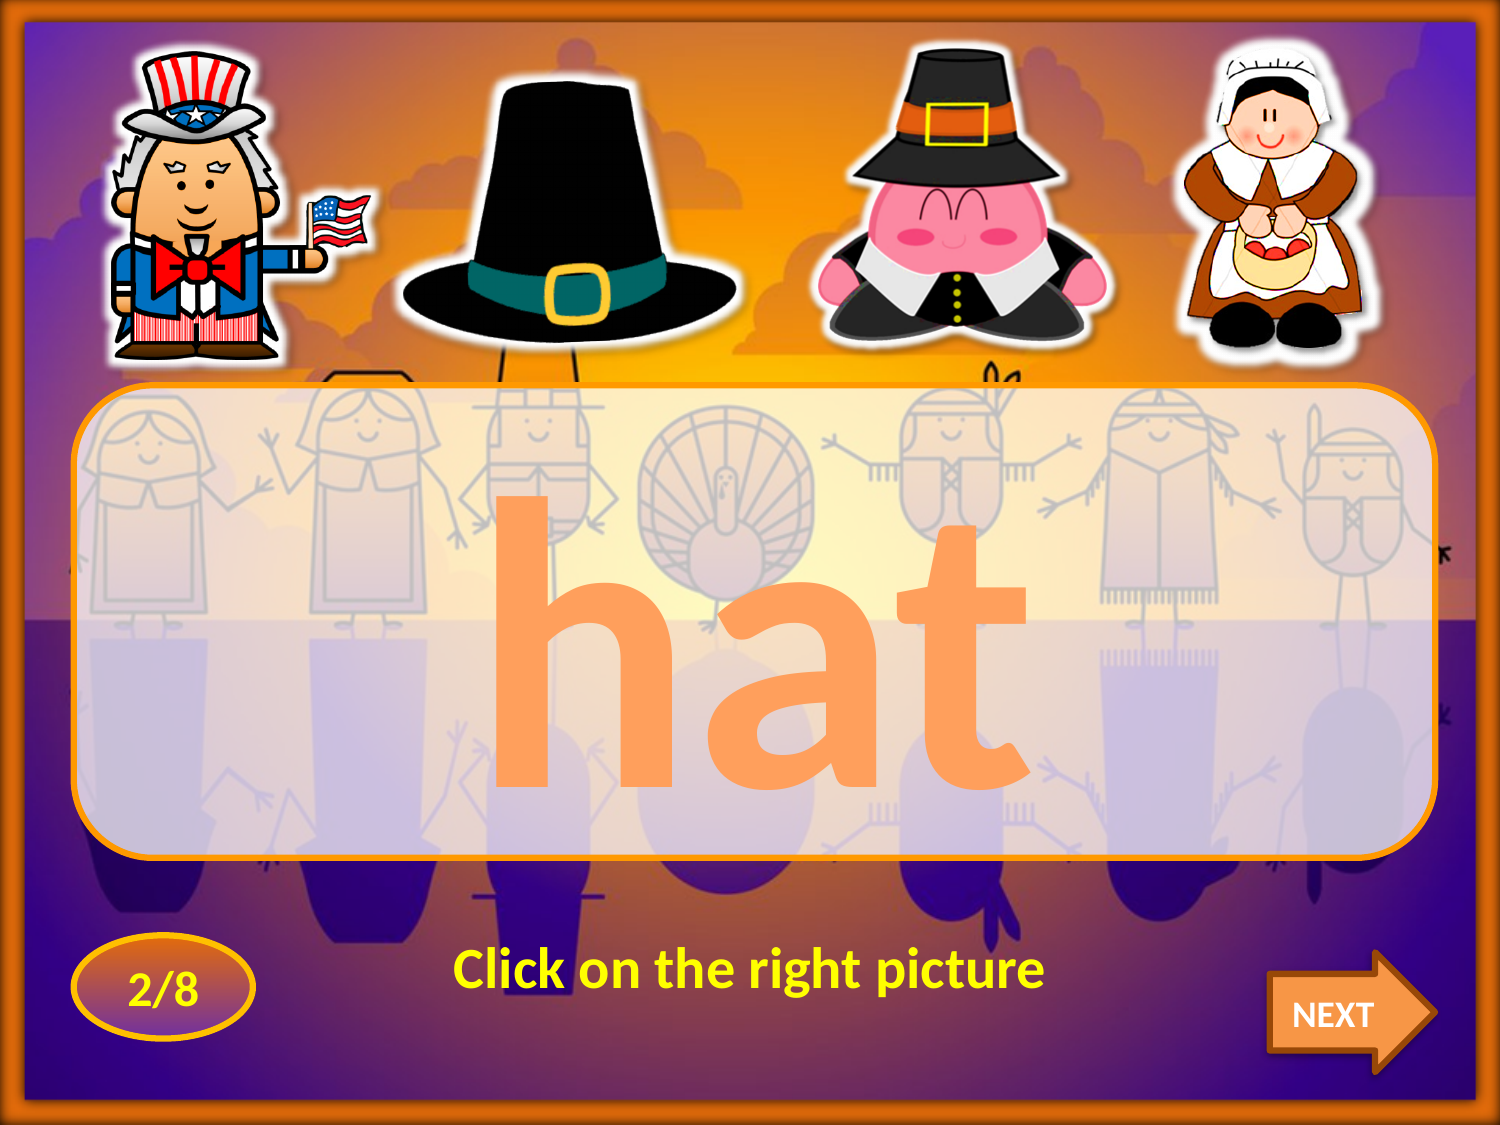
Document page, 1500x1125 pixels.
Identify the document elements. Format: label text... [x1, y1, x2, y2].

picture [0, 0, 1500, 1125]
text_box 2/8 [71, 933, 255, 1041]
text_box Click on the right picture [263, 902, 1237, 1027]
text_box hat [71, 383, 1438, 860]
text_box NEXT [1266, 949, 1439, 1076]
